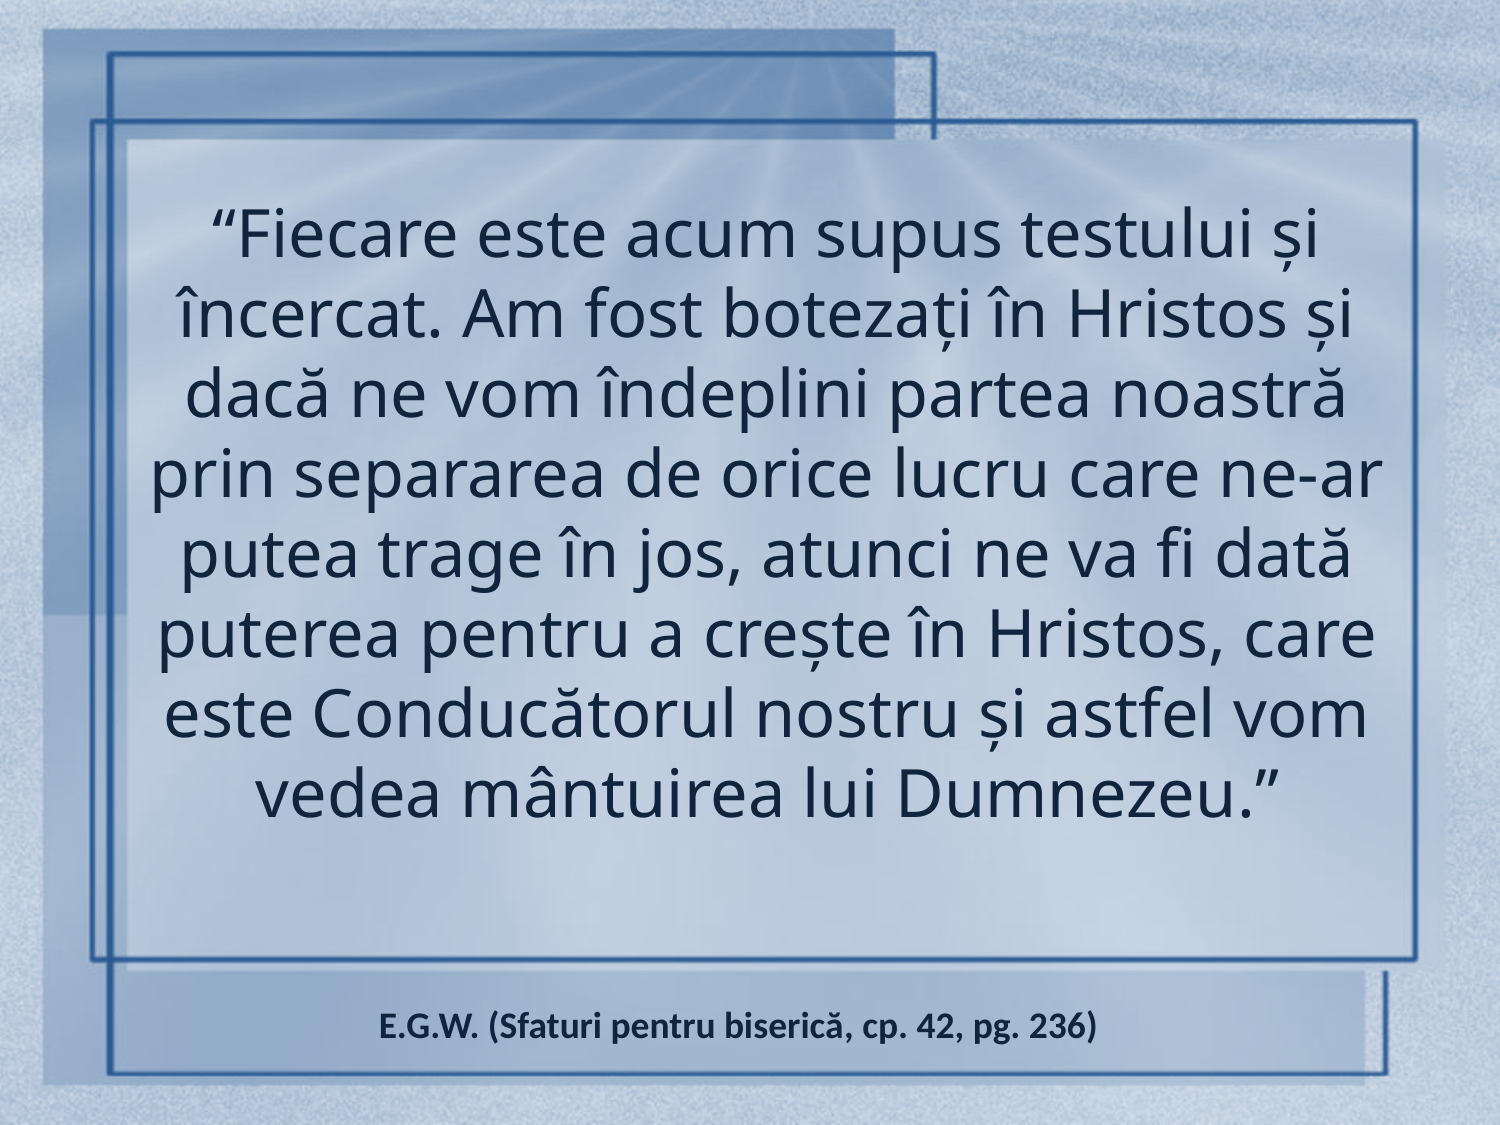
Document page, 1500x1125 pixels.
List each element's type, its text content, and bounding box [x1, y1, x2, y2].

text_box “Fiecare este acum supus testului și încercat. Am fost botezați în Hristos și dacă ne vom îndeplini partea noastră prin separarea de orice lucru care ne-ar putea trage în jos, atunci ne va fi dată puterea pentru a crește în Hristos, care este Conducătorul nostru și astfel vom vedea mântuirea lui Dumnezeu.” [128, 183, 1407, 838]
text_box E.G.W. (Sfaturi pentru biserică, cp. 42, pg. 236) [117, 994, 1360, 1054]
